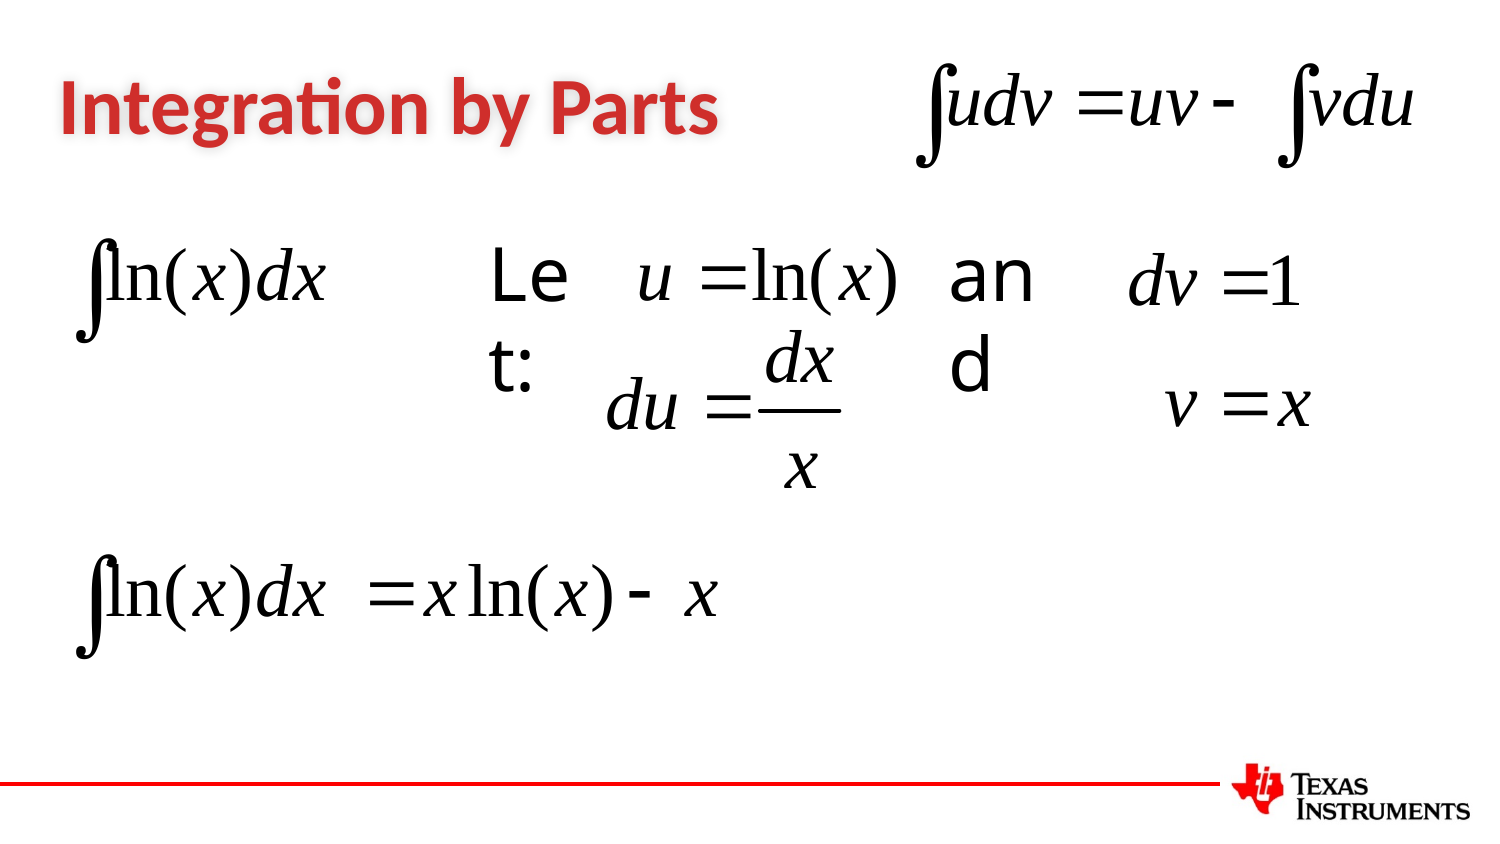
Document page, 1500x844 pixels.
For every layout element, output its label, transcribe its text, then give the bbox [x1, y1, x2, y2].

text_box Let: [474, 219, 609, 414]
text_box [1115, 235, 1310, 324]
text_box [891, 38, 1430, 177]
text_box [51, 529, 340, 668]
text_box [350, 547, 733, 649]
picture [1210, 742, 1491, 841]
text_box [593, 310, 857, 505]
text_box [1154, 376, 1324, 446]
text_box Integration by Parts [43, 13, 873, 191]
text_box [627, 231, 916, 332]
text_box and [933, 219, 1068, 414]
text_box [51, 212, 340, 351]
